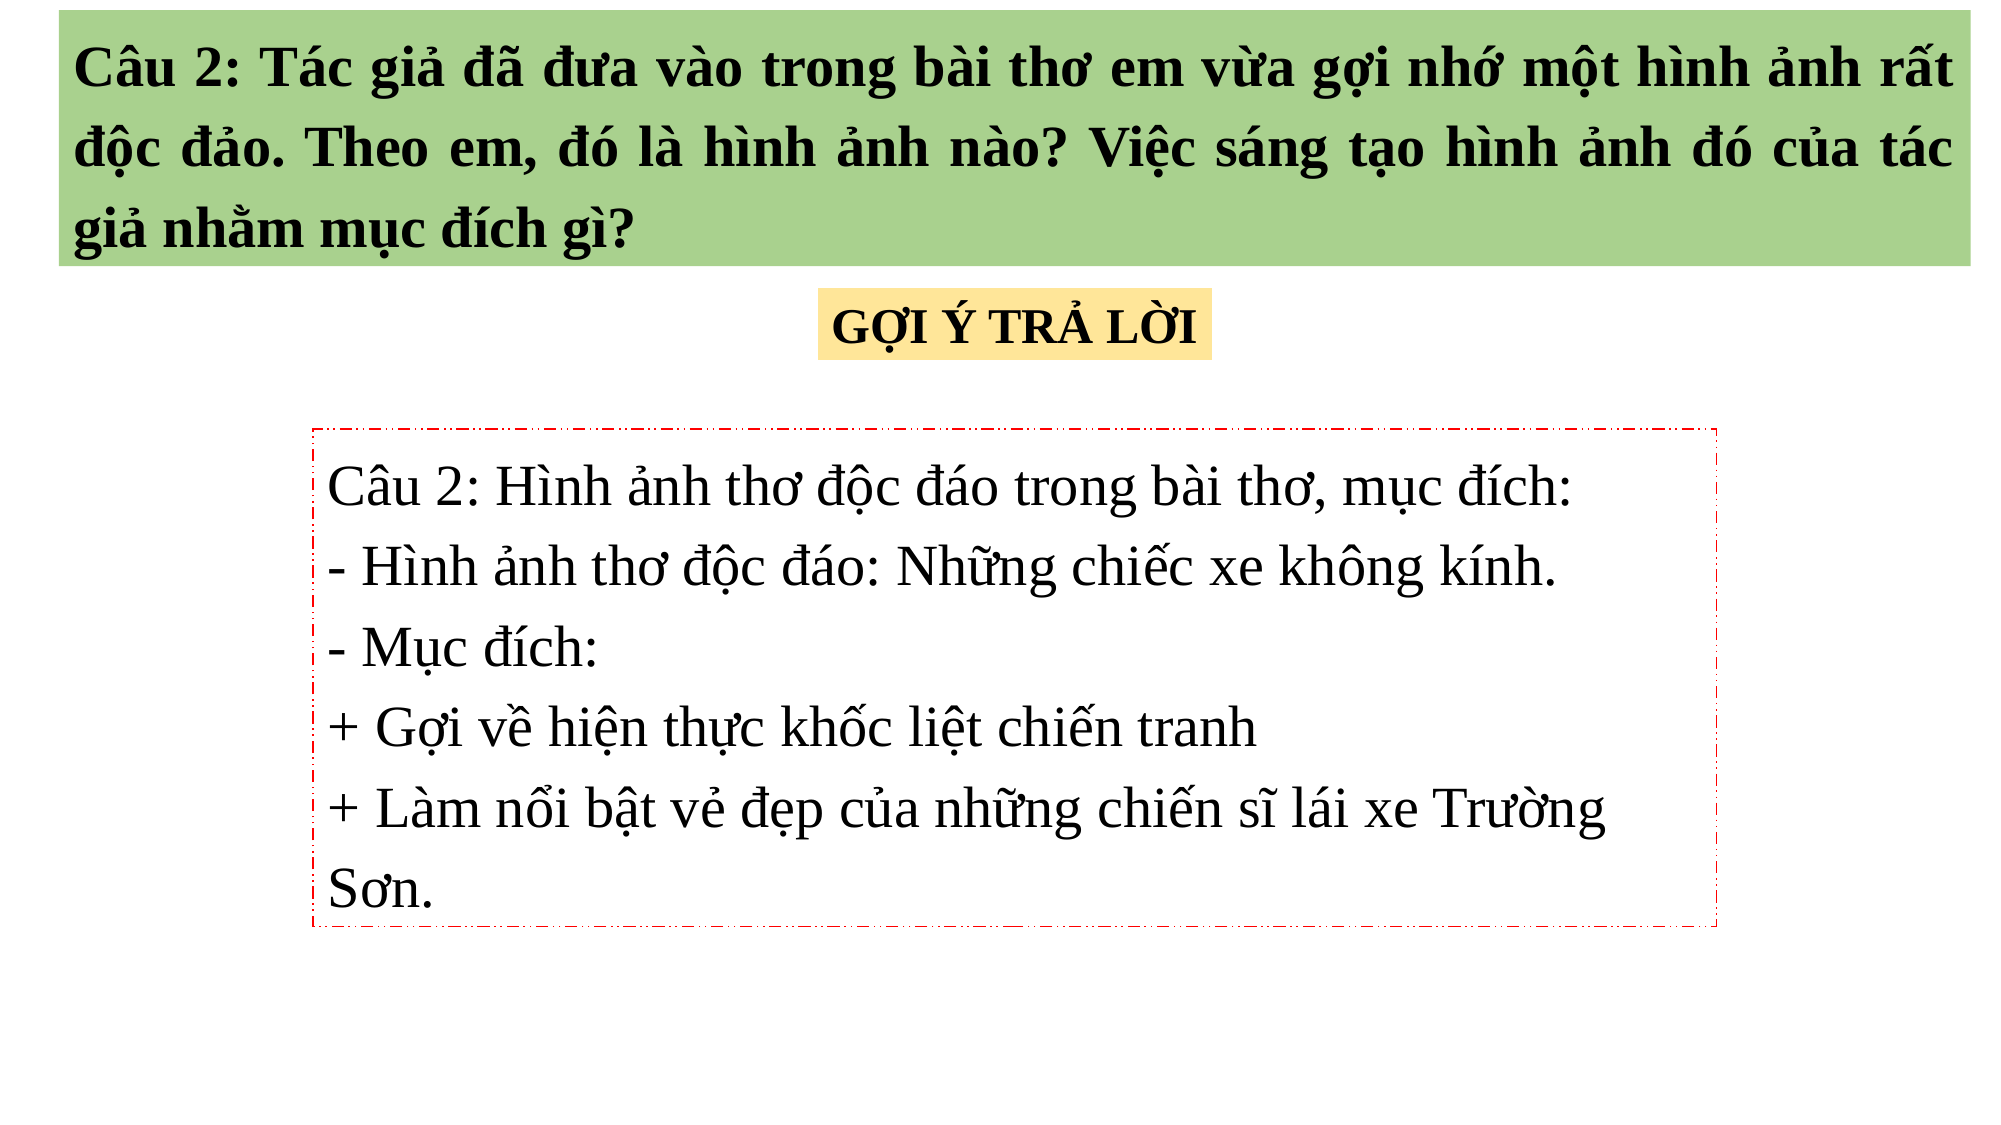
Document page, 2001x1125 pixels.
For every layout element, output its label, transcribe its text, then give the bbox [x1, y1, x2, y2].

text_box Câu 2: Tác giả đã đưa vào trong bài thơ em vừa gợi nhớ một hình ảnh rất độc đảo. Theo em, đó là hình ảnh nào? Việc sáng tạo hình ảnh đó của tác giả nhằm mục đích gì? [58, 10, 1971, 267]
text_box Câu 2: Hình ảnh thơ độc đáo trong bài thơ, mục đích: - Hình ảnh thơ độc đáo: Những chiếc xe không kính. - Mục đích: + Gợi về hiện thực khốc liệt chiến tranh + Làm nổi bật vẻ đẹp của những chiến sĩ lái xe Trường Sơn. [313, 429, 1717, 927]
text_box GỢI Ý TRẢ LỜI [815, 285, 1215, 363]
